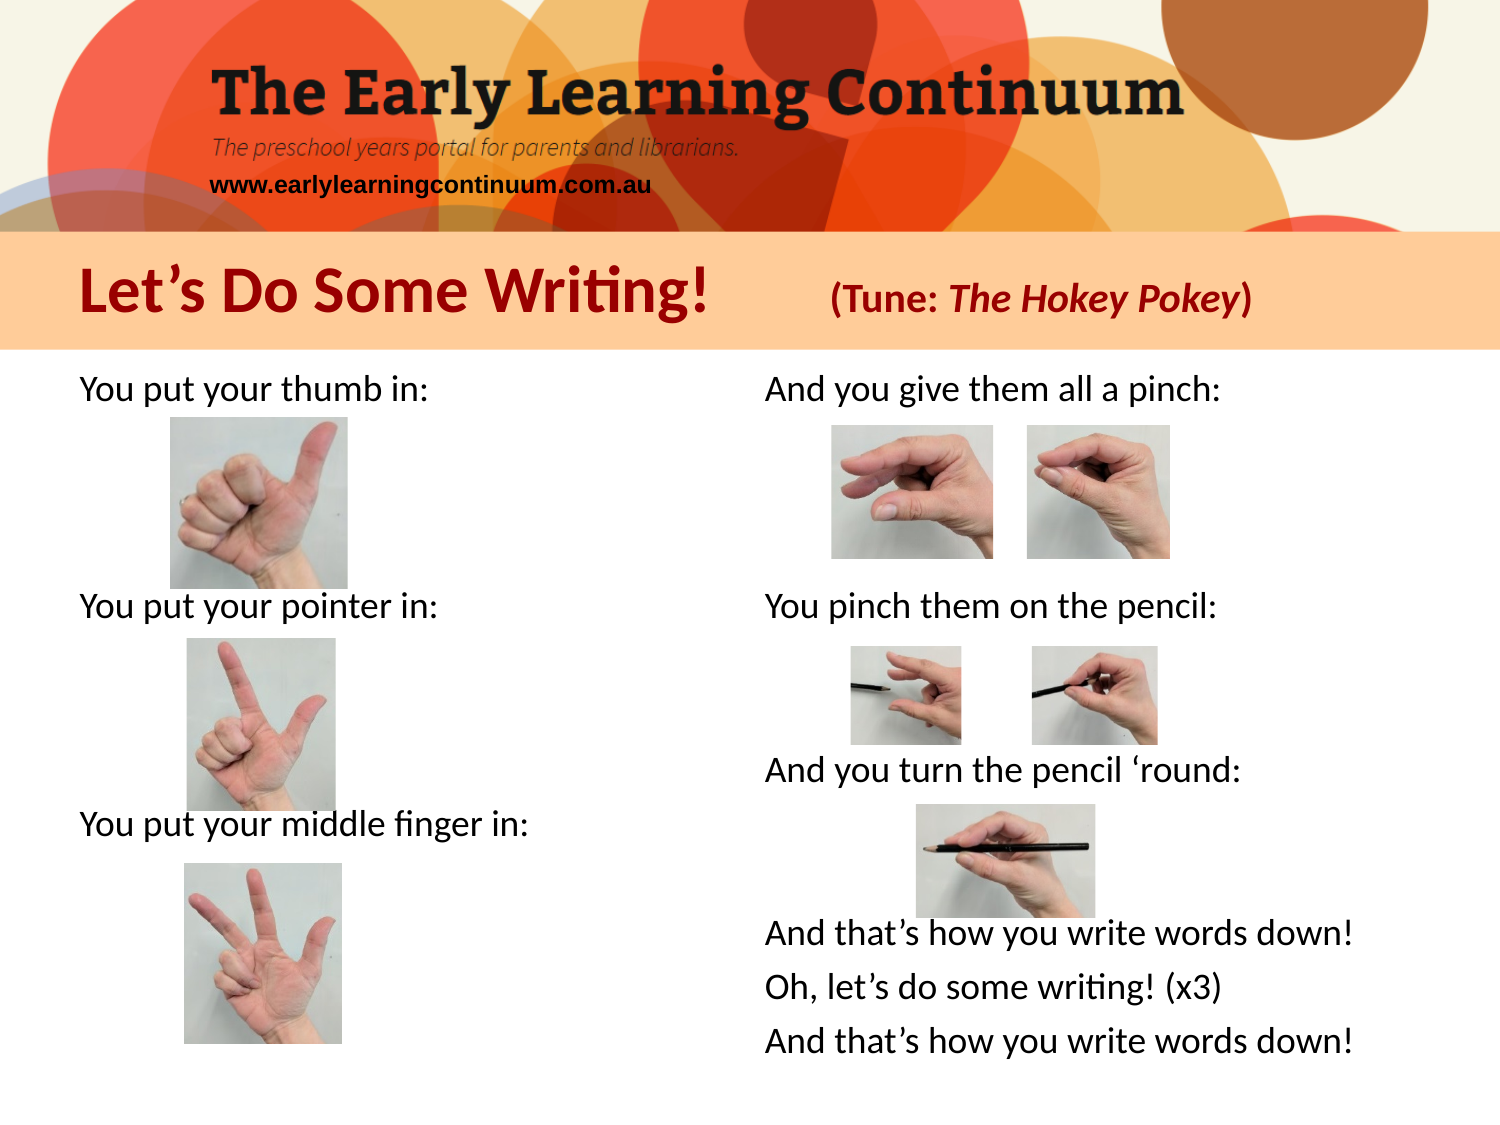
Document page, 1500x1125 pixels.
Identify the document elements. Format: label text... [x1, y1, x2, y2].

picture [0, 0, 1500, 231]
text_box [169, 416, 1171, 1044]
title Let’s Do Some Writing! (Tune: The Hokey Pokey) [64, 238, 1436, 345]
subtitle You put your thumb in: You put your pointer in: You put your middle finger in: And you give them all a pinch: You pinch them on the pencil: And you turn the pencil ‘round: And that’s how you write words down! Oh, let’s do some writing! (x3) And that’s how you write words down! [64, 356, 1436, 1101]
